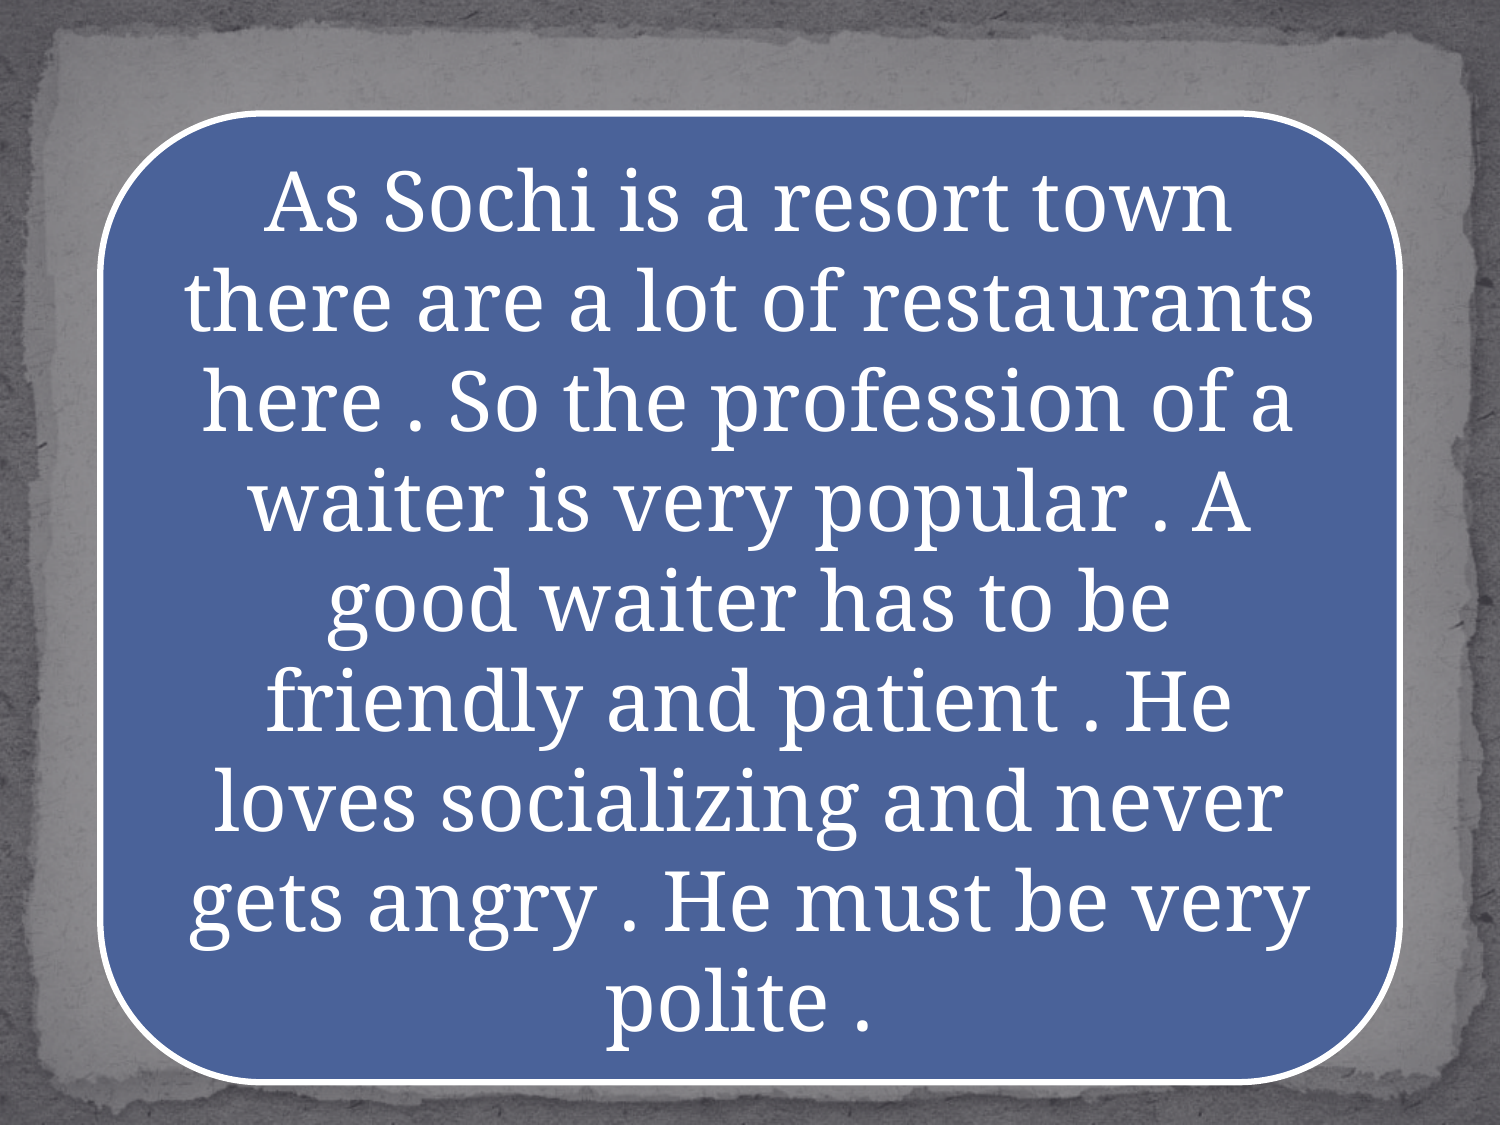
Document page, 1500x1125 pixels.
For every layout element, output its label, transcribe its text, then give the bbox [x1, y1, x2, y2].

text_box As Sochi is a resort town there are a lot of restaurants here . So the profession of a waiter is very popular . A good waiter has to be friendly and patient . He loves socializing and never gets angry . He must be very polite . [97, 110, 1403, 1086]
